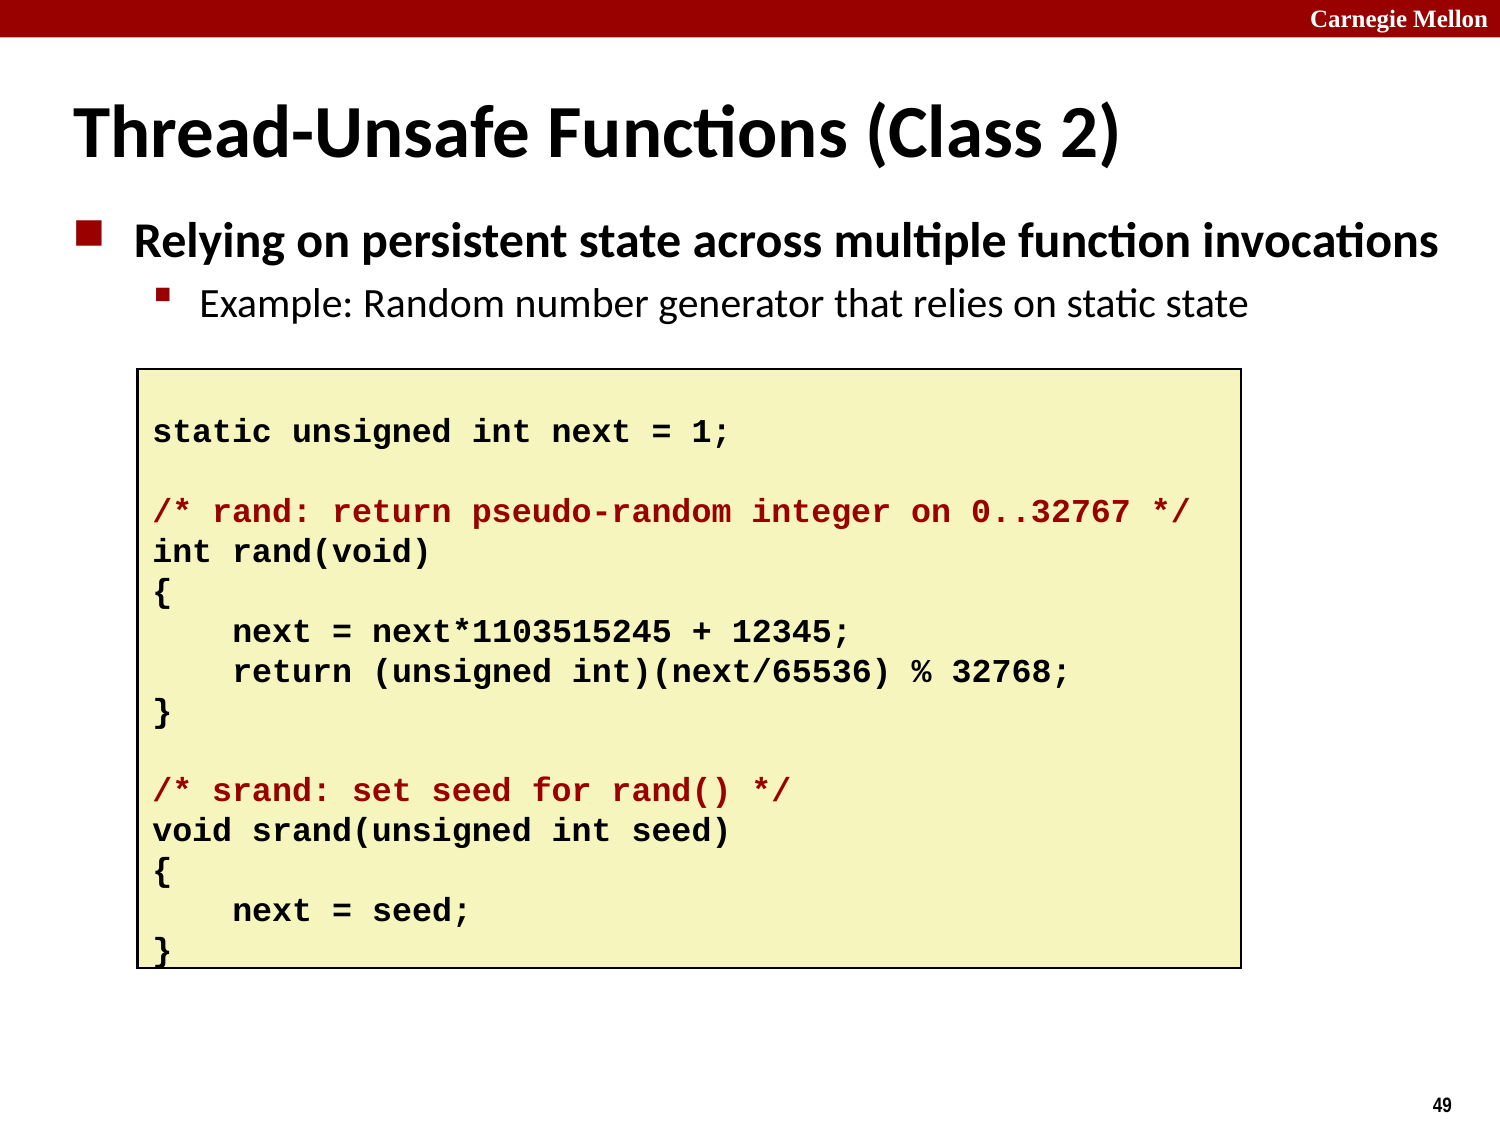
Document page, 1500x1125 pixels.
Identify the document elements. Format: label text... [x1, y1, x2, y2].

text_box static unsigned int next = 1; /* rand: return pseudo-random integer on 0..32767 */ int rand(void) { next = next*1103515245 + 12345; return (unsigned int)(next/65536) % 32768; } /* srand: set seed for rand() */ void srand(unsigned int seed) { next = seed; } [137, 369, 1241, 969]
list Relying on persistent state across multiple function invocations Example: Random number generator that relies on static state [62, 199, 1466, 526]
title Thread-Unsafe Functions (Class 2) [58, 80, 1263, 176]
